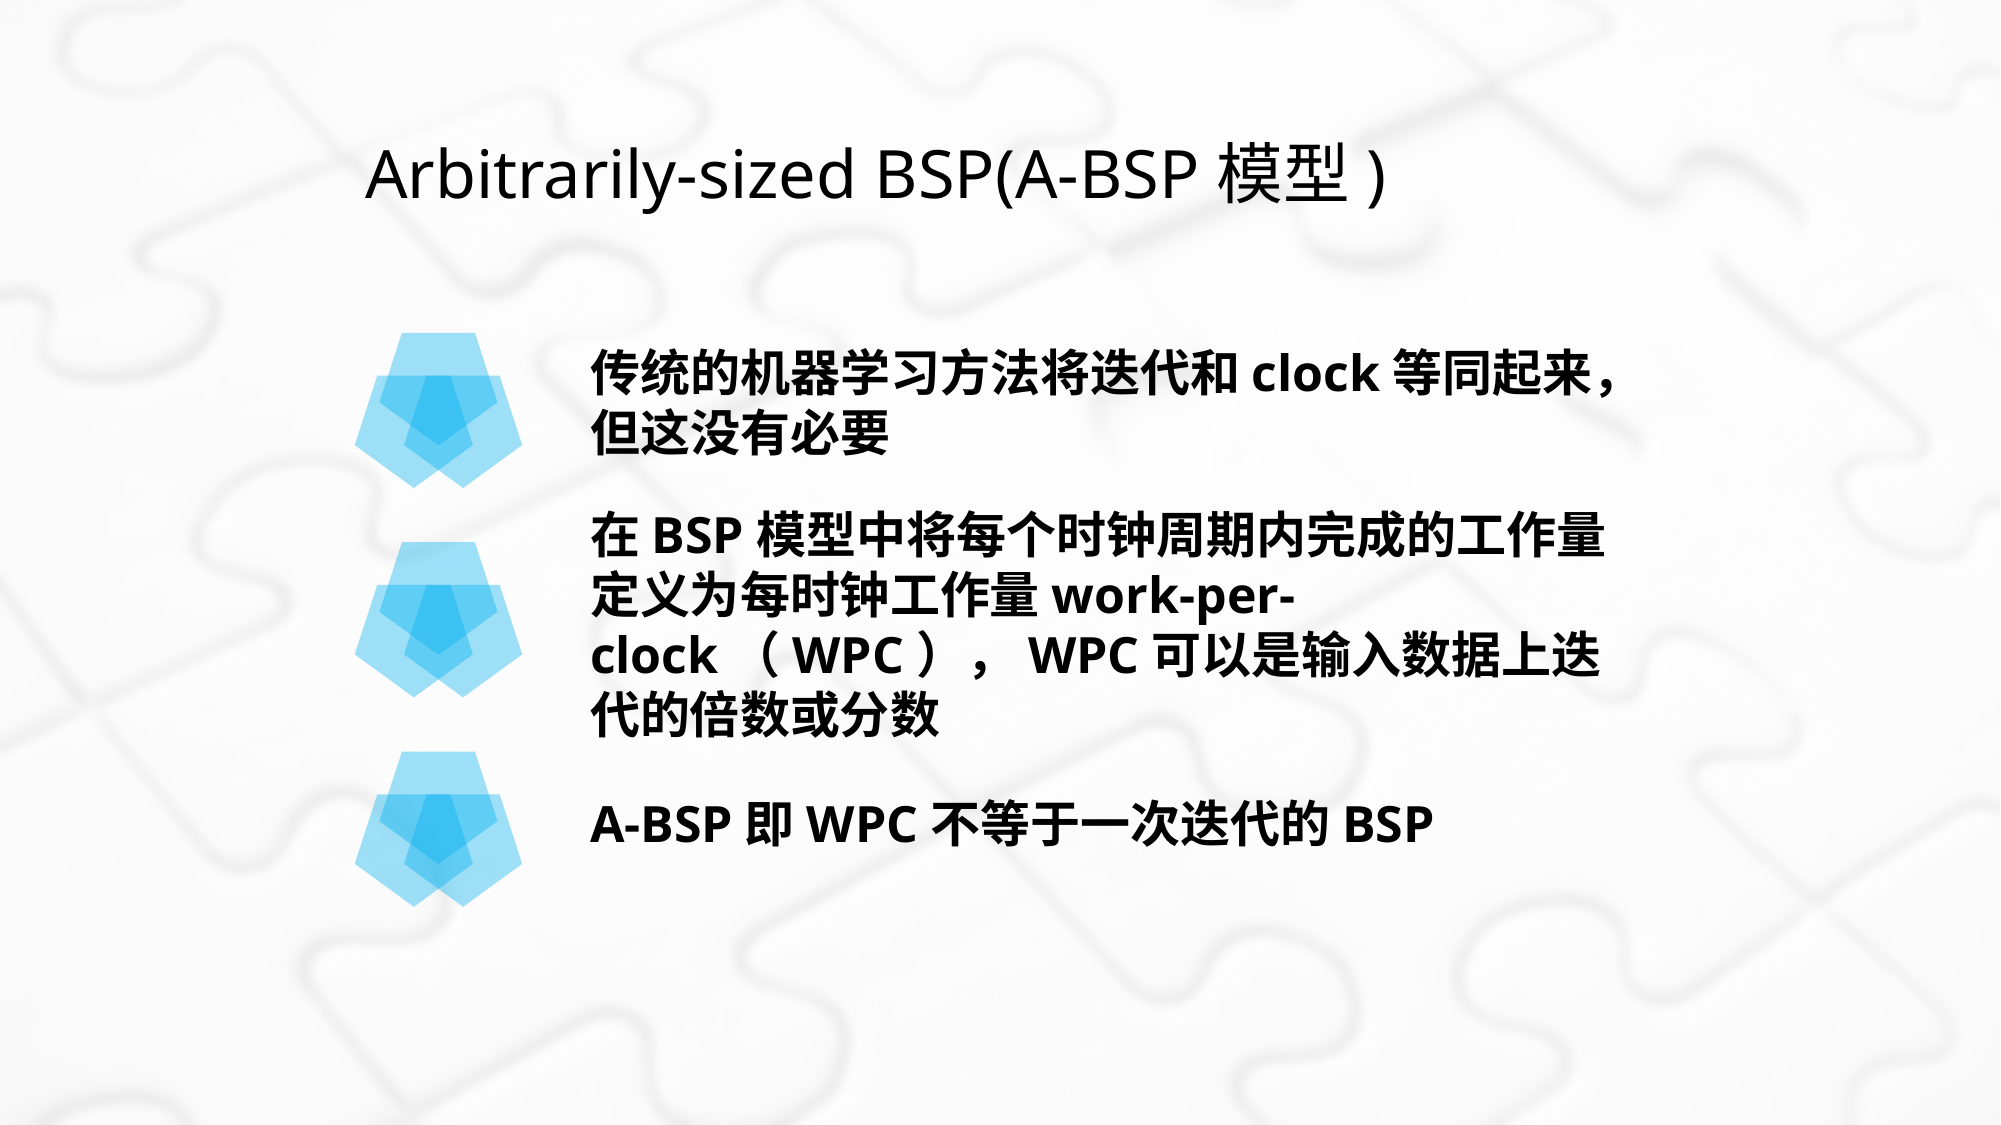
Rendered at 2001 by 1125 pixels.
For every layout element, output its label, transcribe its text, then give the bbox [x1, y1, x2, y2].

text_box Arbitrarily-sized BSP(A-BSP模型) [350, 124, 1782, 219]
text_box 传统的机器学习方法将迭代和clock等同起来，但这没有必要 [577, 335, 1701, 468]
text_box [354, 332, 523, 489]
text_box A-BSP即WPC不等于一次迭代的BSP [577, 786, 1564, 859]
text_box 在BSP模型中将每个时钟周期内完成的工作量定义为每时钟工作量work-per-clock（WPC），WPC可以是输入数据上迭代的倍数或分数 [577, 498, 1639, 750]
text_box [354, 542, 523, 698]
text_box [354, 751, 523, 907]
